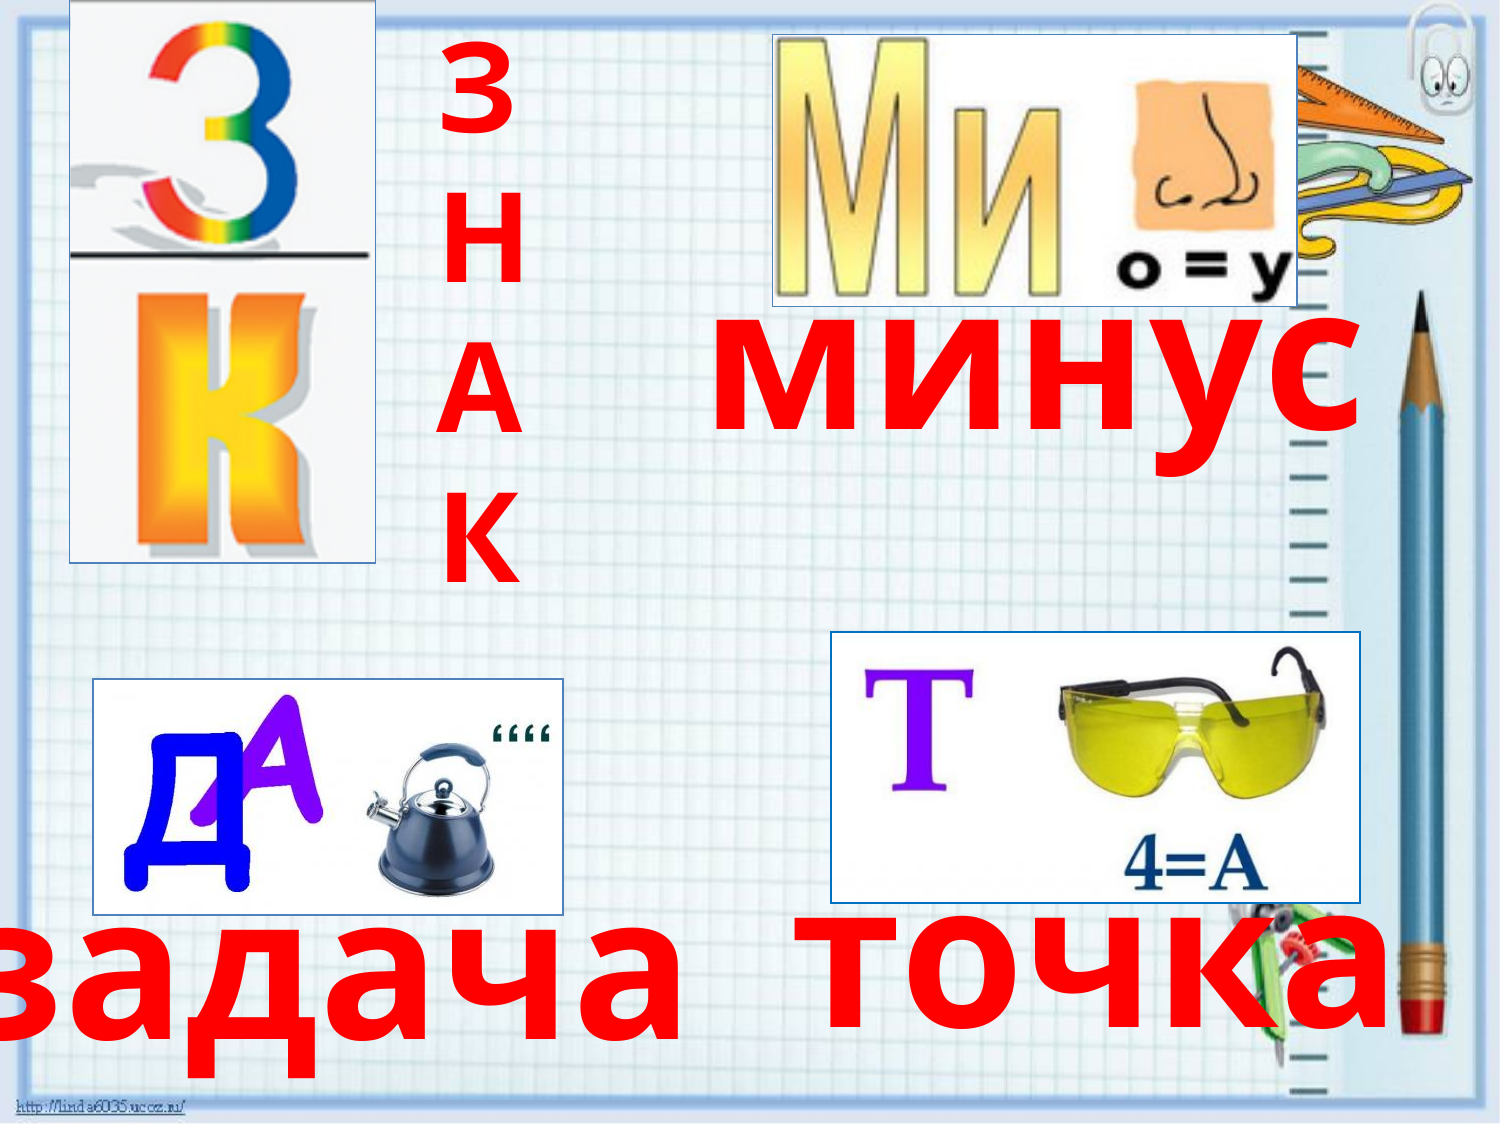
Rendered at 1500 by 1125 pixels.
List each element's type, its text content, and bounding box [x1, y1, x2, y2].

text_box З Н А К [421, 0, 508, 615]
text_box задача [0, 831, 710, 1087]
text_box точка [775, 820, 1416, 1075]
picture [0, 0, 1500, 1125]
picture [93, 679, 563, 915]
text_box минус [686, 222, 1382, 478]
